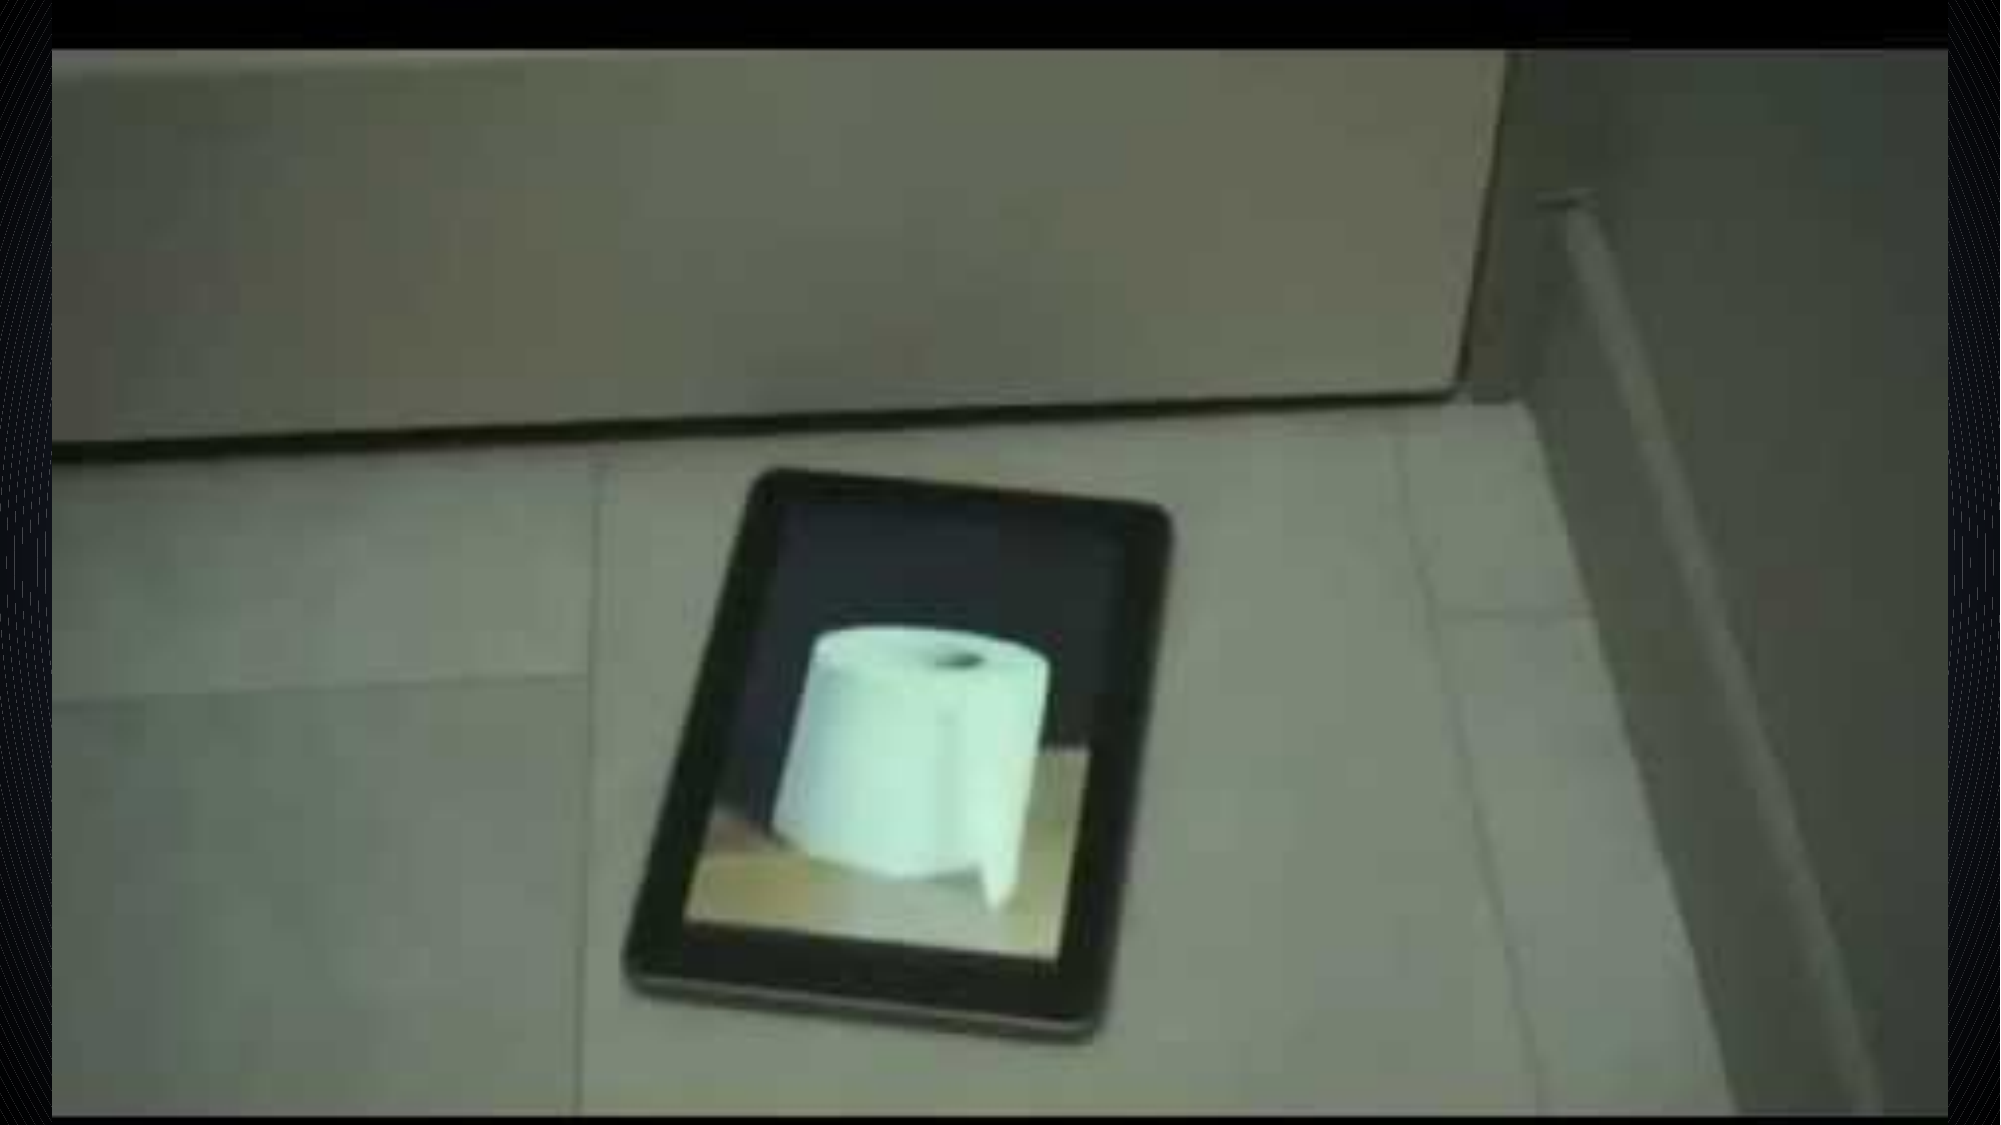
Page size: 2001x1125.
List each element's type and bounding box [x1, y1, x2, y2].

text_box [52, 0, 1948, 1125]
